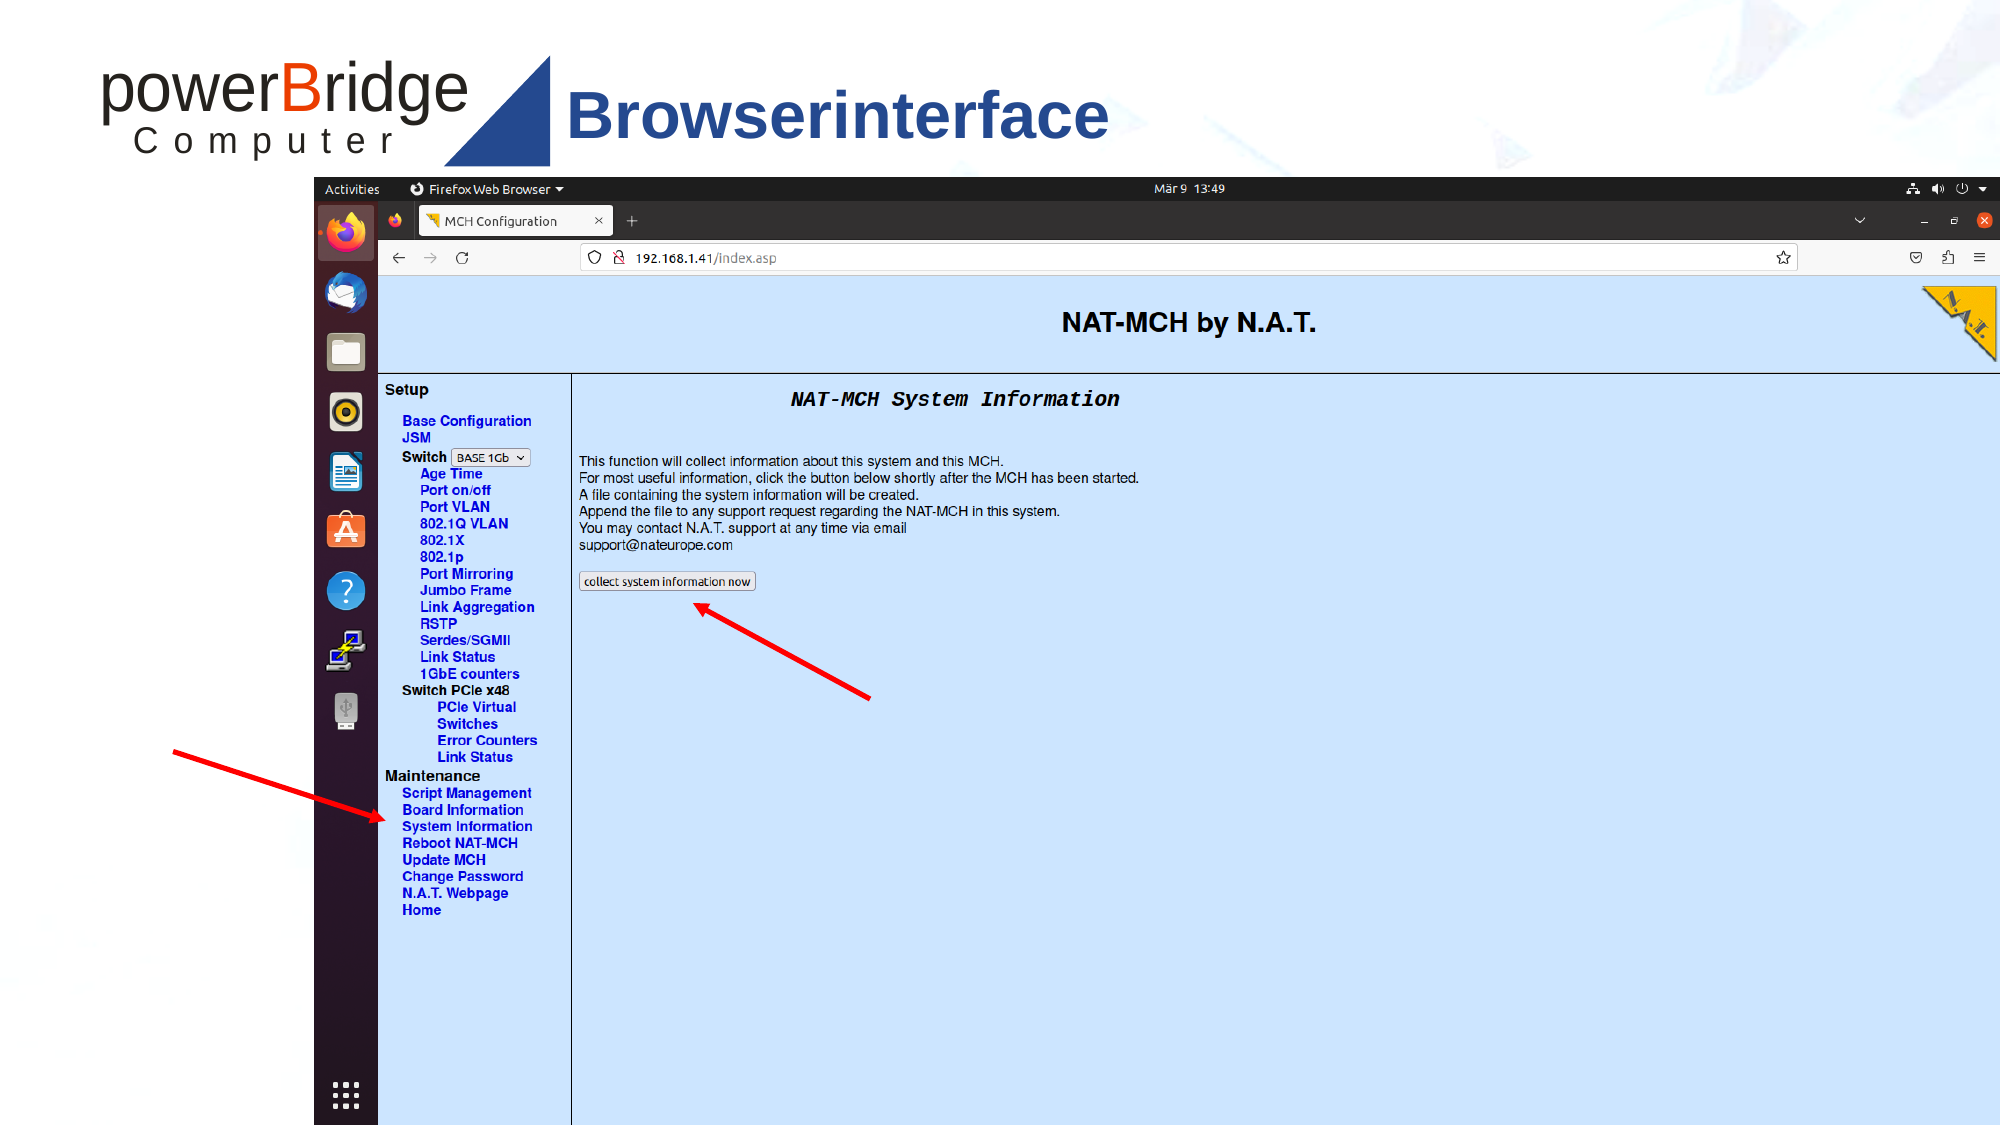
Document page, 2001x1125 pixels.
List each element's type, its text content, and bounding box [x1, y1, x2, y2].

title Browserinterface [551, 54, 1531, 169]
picture [314, 176, 2000, 1125]
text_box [692, 602, 871, 700]
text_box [172, 751, 386, 821]
